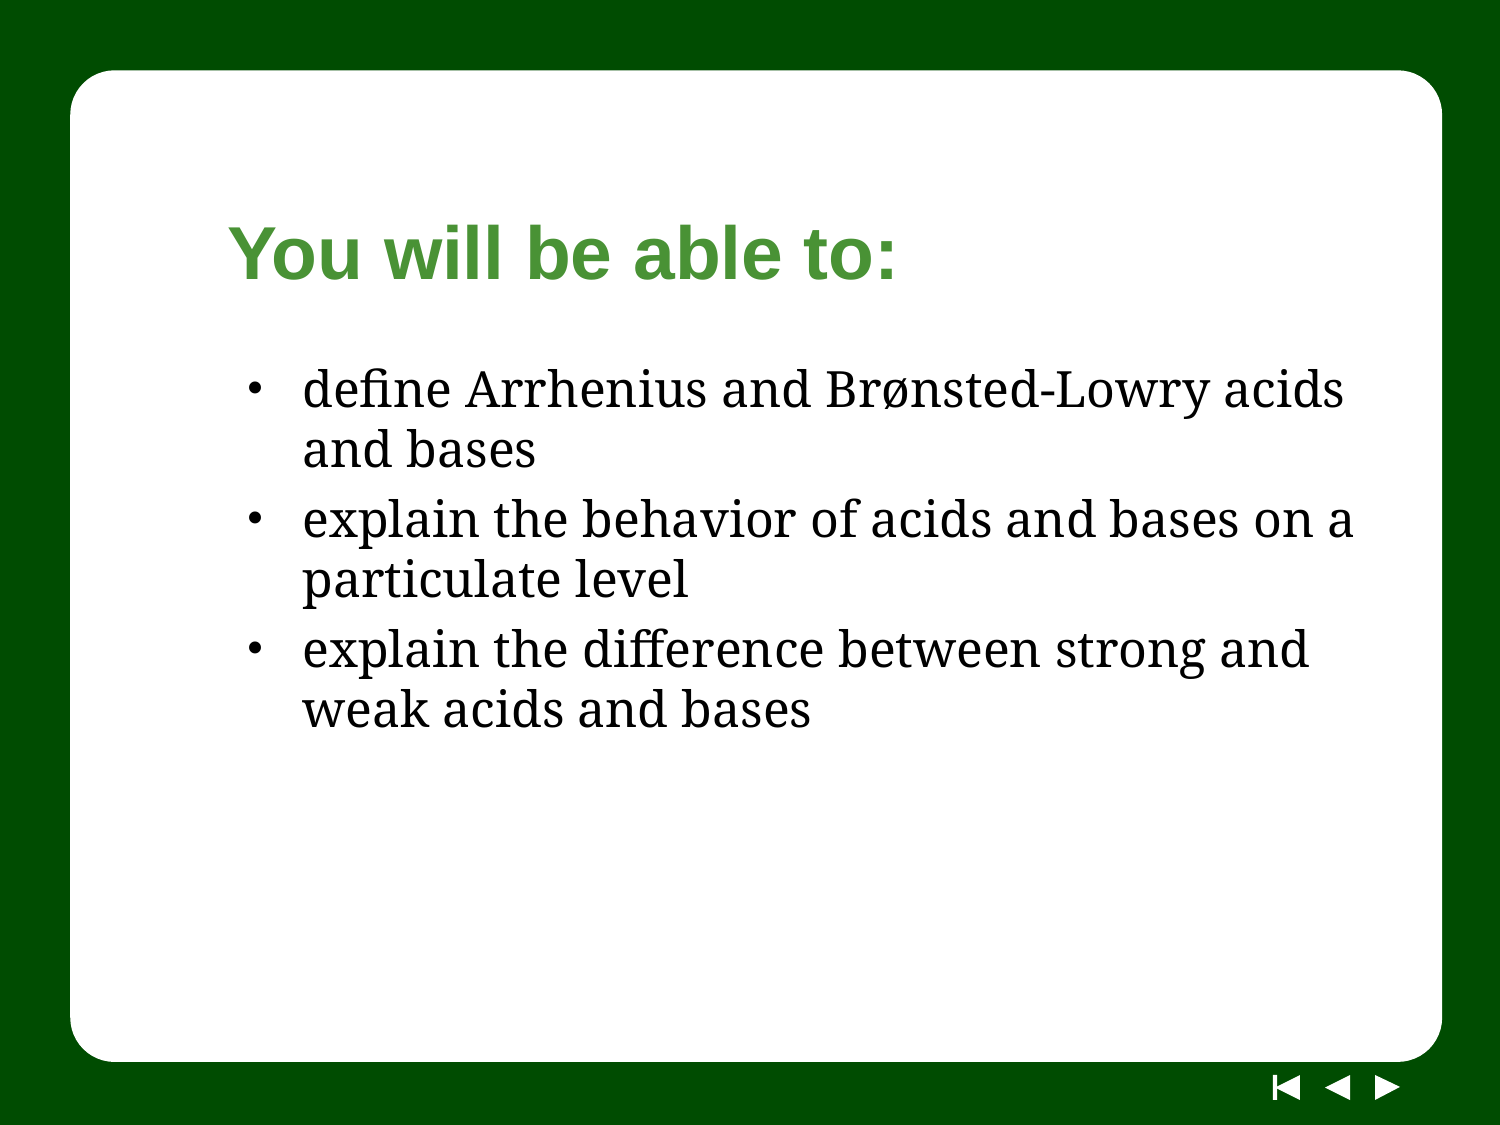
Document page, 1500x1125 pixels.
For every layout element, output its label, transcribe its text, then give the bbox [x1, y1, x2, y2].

list define Arrhenius and Brønsted-Lowry acids and bases explain the behavior of acids and bases on a particulate level explain the difference between strong and weak acids and bases [212, 350, 1388, 988]
title You will be able to: [212, 174, 1425, 325]
